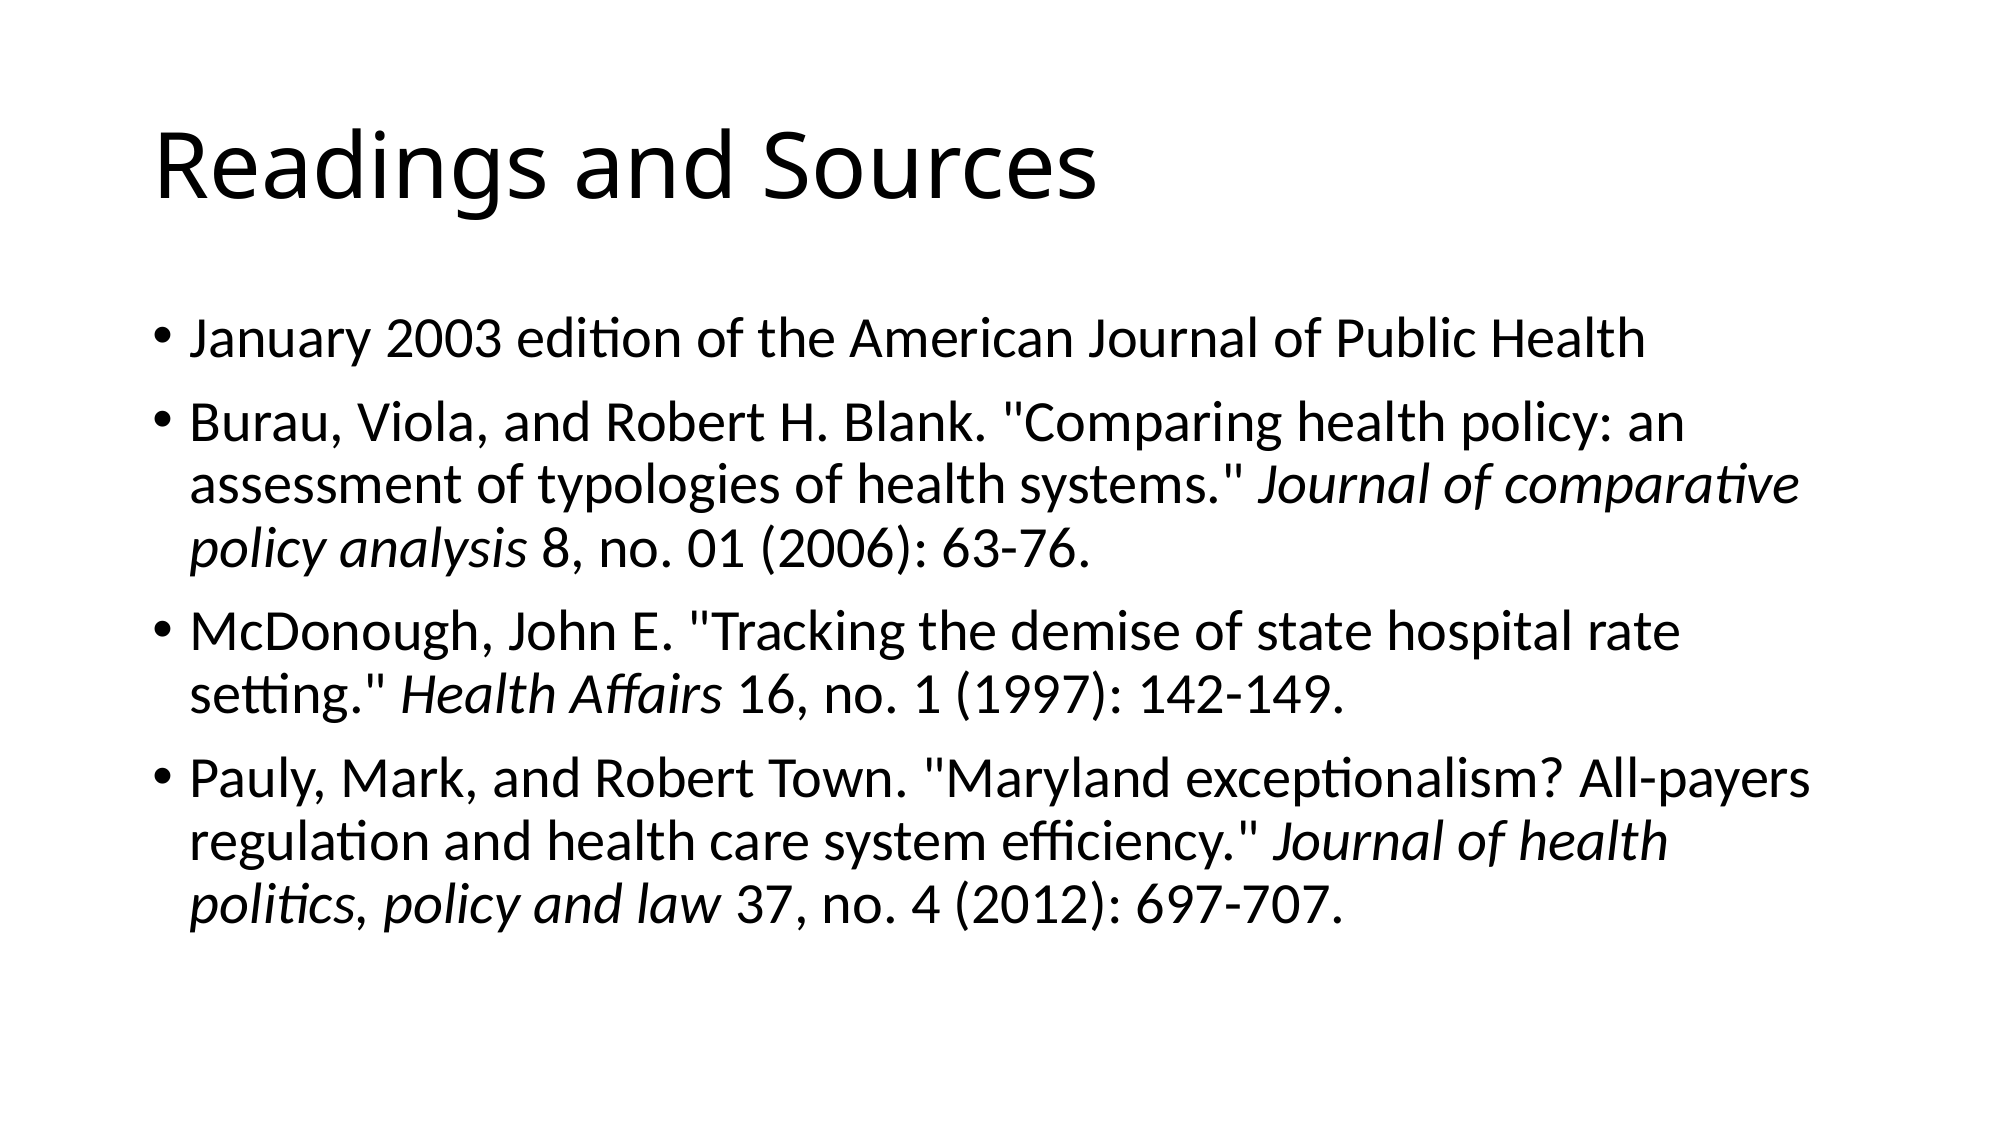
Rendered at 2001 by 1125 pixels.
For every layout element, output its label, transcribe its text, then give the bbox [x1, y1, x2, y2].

list January 2003 edition of the American Journal of Public Health Burau, Viola, and Robert H. Blank. "Comparing health policy: an assessment of typologies of health systems." Journal of comparative policy analysis 8, no. 01 (2006): 63-76. McDonough, John E. "Tracking the demise of state hospital rate setting." Health Affairs 16, no. 1 (1997): 142-149. Pauly, Mark, and Robert Town. "Maryland exceptionalism? All-payers regulation and health care system efficiency." Journal of health politics, policy and law 37, no. 4 (2012): 697-707. [137, 299, 1863, 1014]
title Readings and Sources [137, 59, 1863, 278]
